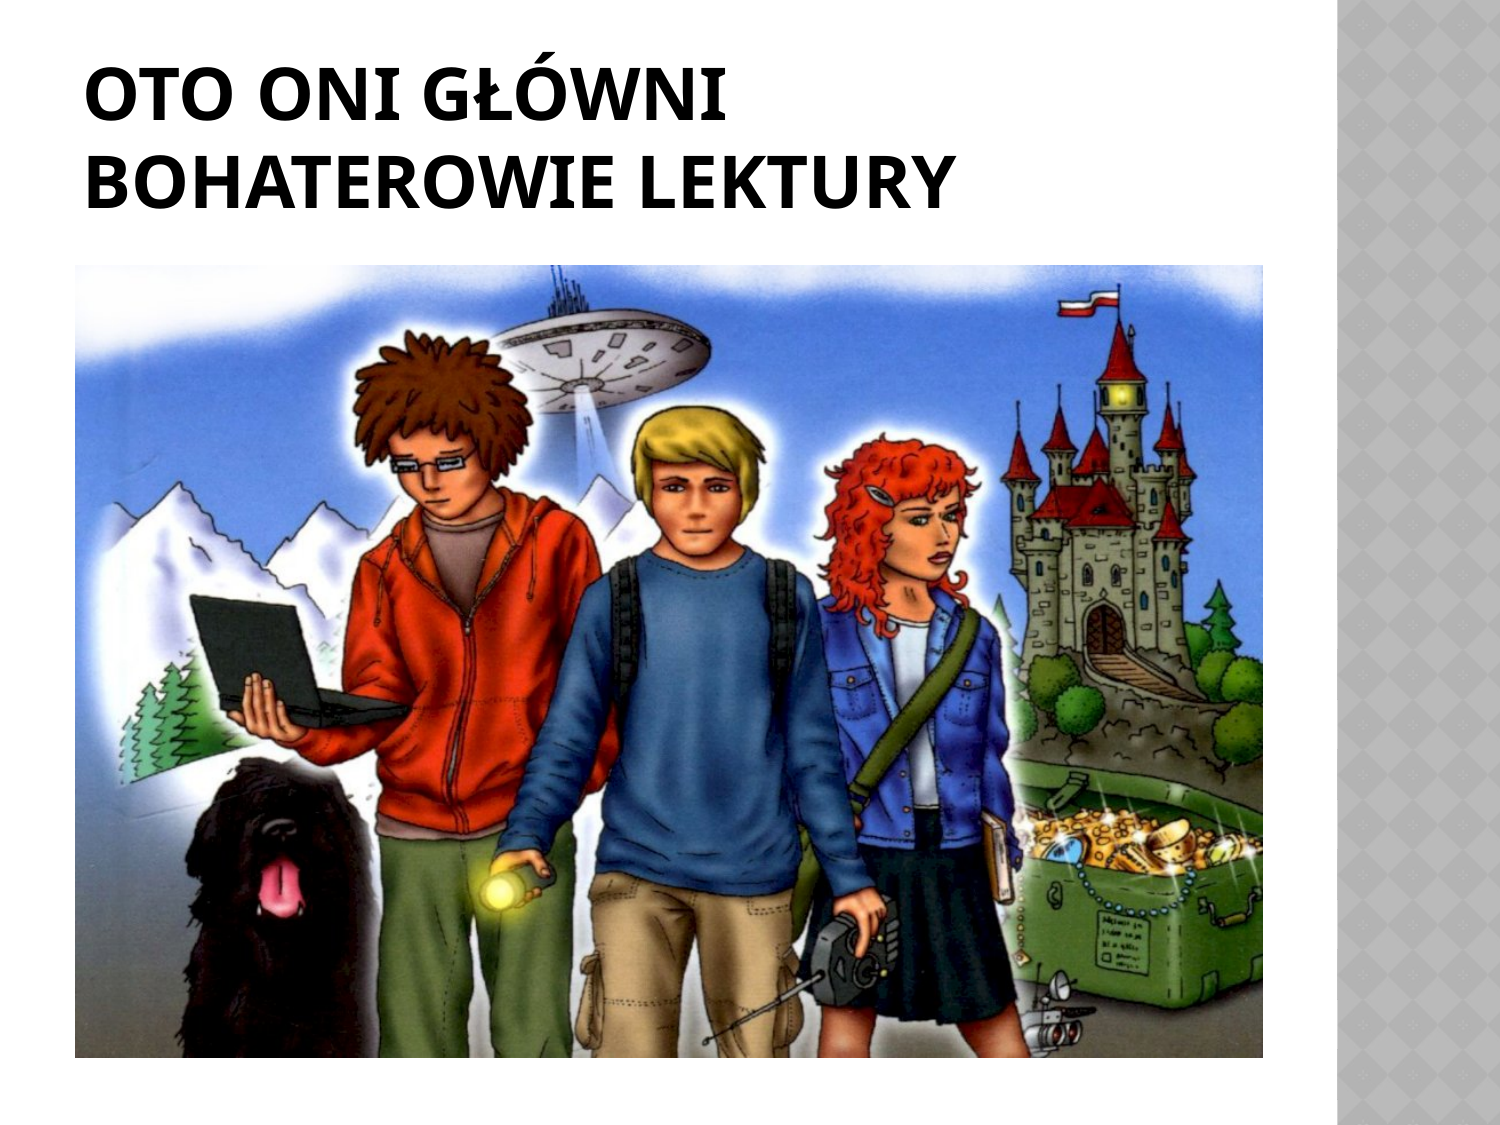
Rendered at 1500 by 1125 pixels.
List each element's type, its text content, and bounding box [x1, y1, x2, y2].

title Oto oni główni bohaterowie lektury [75, 46, 1172, 223]
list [74, 265, 1263, 1058]
